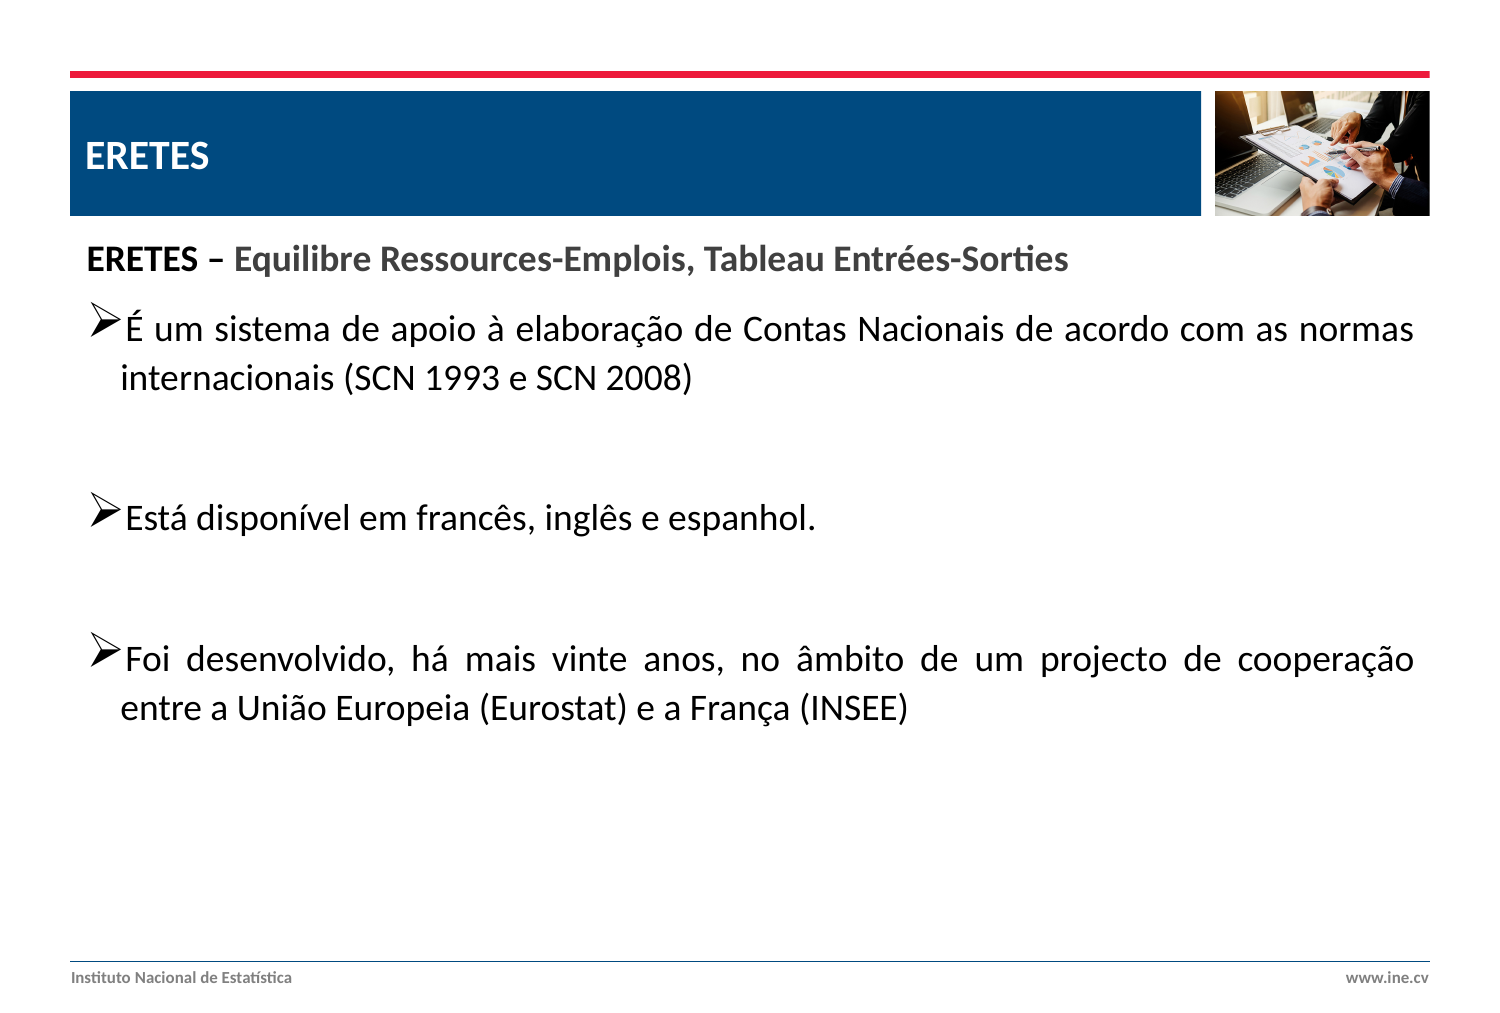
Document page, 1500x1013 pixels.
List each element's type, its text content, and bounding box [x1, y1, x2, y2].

picture [1215, 91, 1430, 216]
subtitle ERETES – Equilibre Ressources-Emplois, Tableau Entrées-Sorties É um sistema de apoio à elaboração de Contas Nacionais de acordo com as normas internacionais (SCN 1993 e SCN 2008) Está disponível em francês, inglês e espanhol. Foi desenvolvido, há mais vinte anos, no âmbito de um projecto de cooperação entre a União Europeia (Eurostat) e a França (INSEE) [71, 221, 1431, 908]
text_box ERETES [71, 94, 1199, 211]
